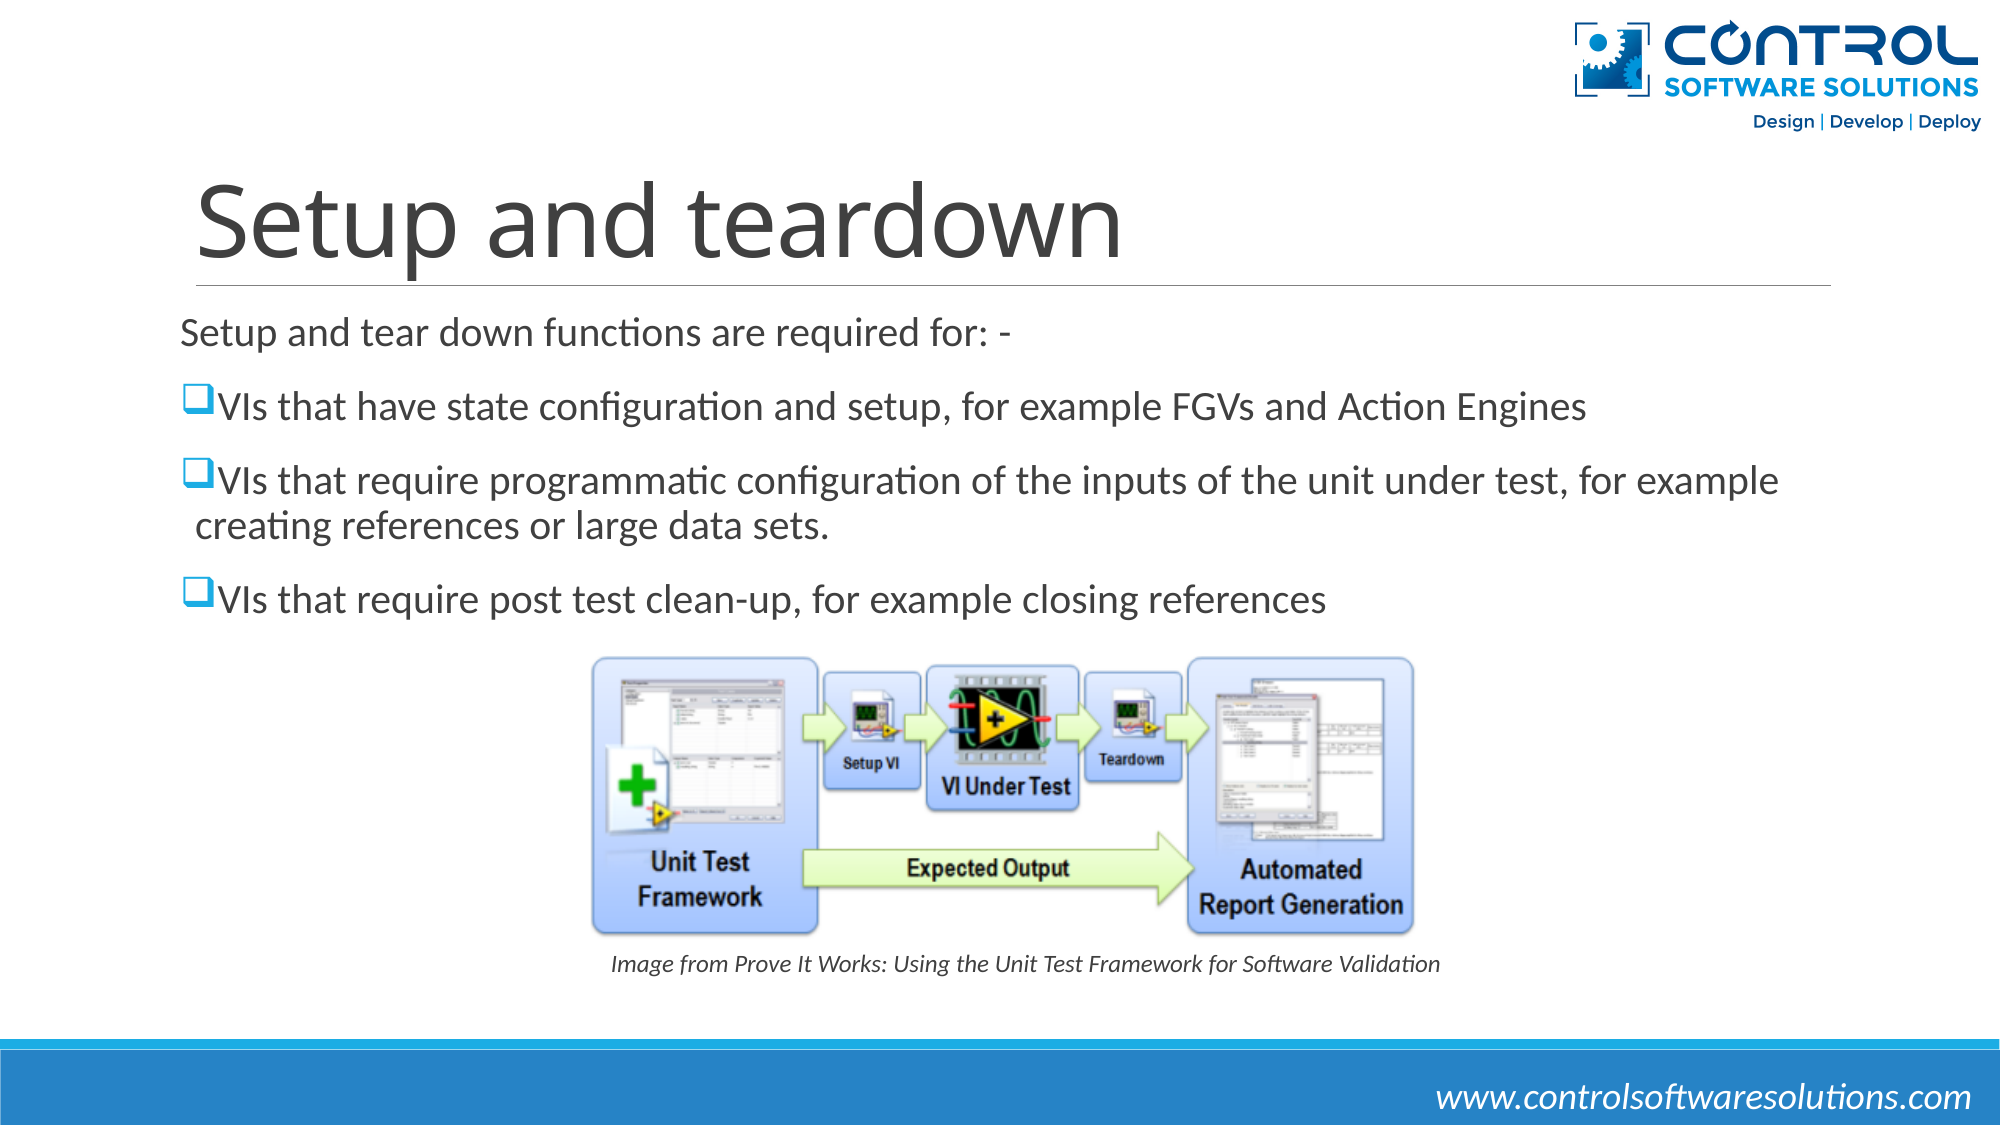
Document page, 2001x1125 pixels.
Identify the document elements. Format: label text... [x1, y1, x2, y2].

text_box Image from Prove It Works: Using the Unit Test Framework for Software Validation [595, 940, 1457, 985]
text_box www.controlsoftwaresolutions.com [1420, 1064, 1988, 1125]
title Setup and teardown [180, 47, 1830, 285]
picture [590, 655, 1420, 941]
list Setup and tear down functions are required for: - VIs that have state configuration and setup, for example FGVs and Action Engines VIs that require programmatic configuration of the inputs of the unit under test, for example creating references or large data sets. VIs that require post test clean-up, for example closing references [180, 302, 1830, 963]
picture [1556, 0, 2000, 149]
